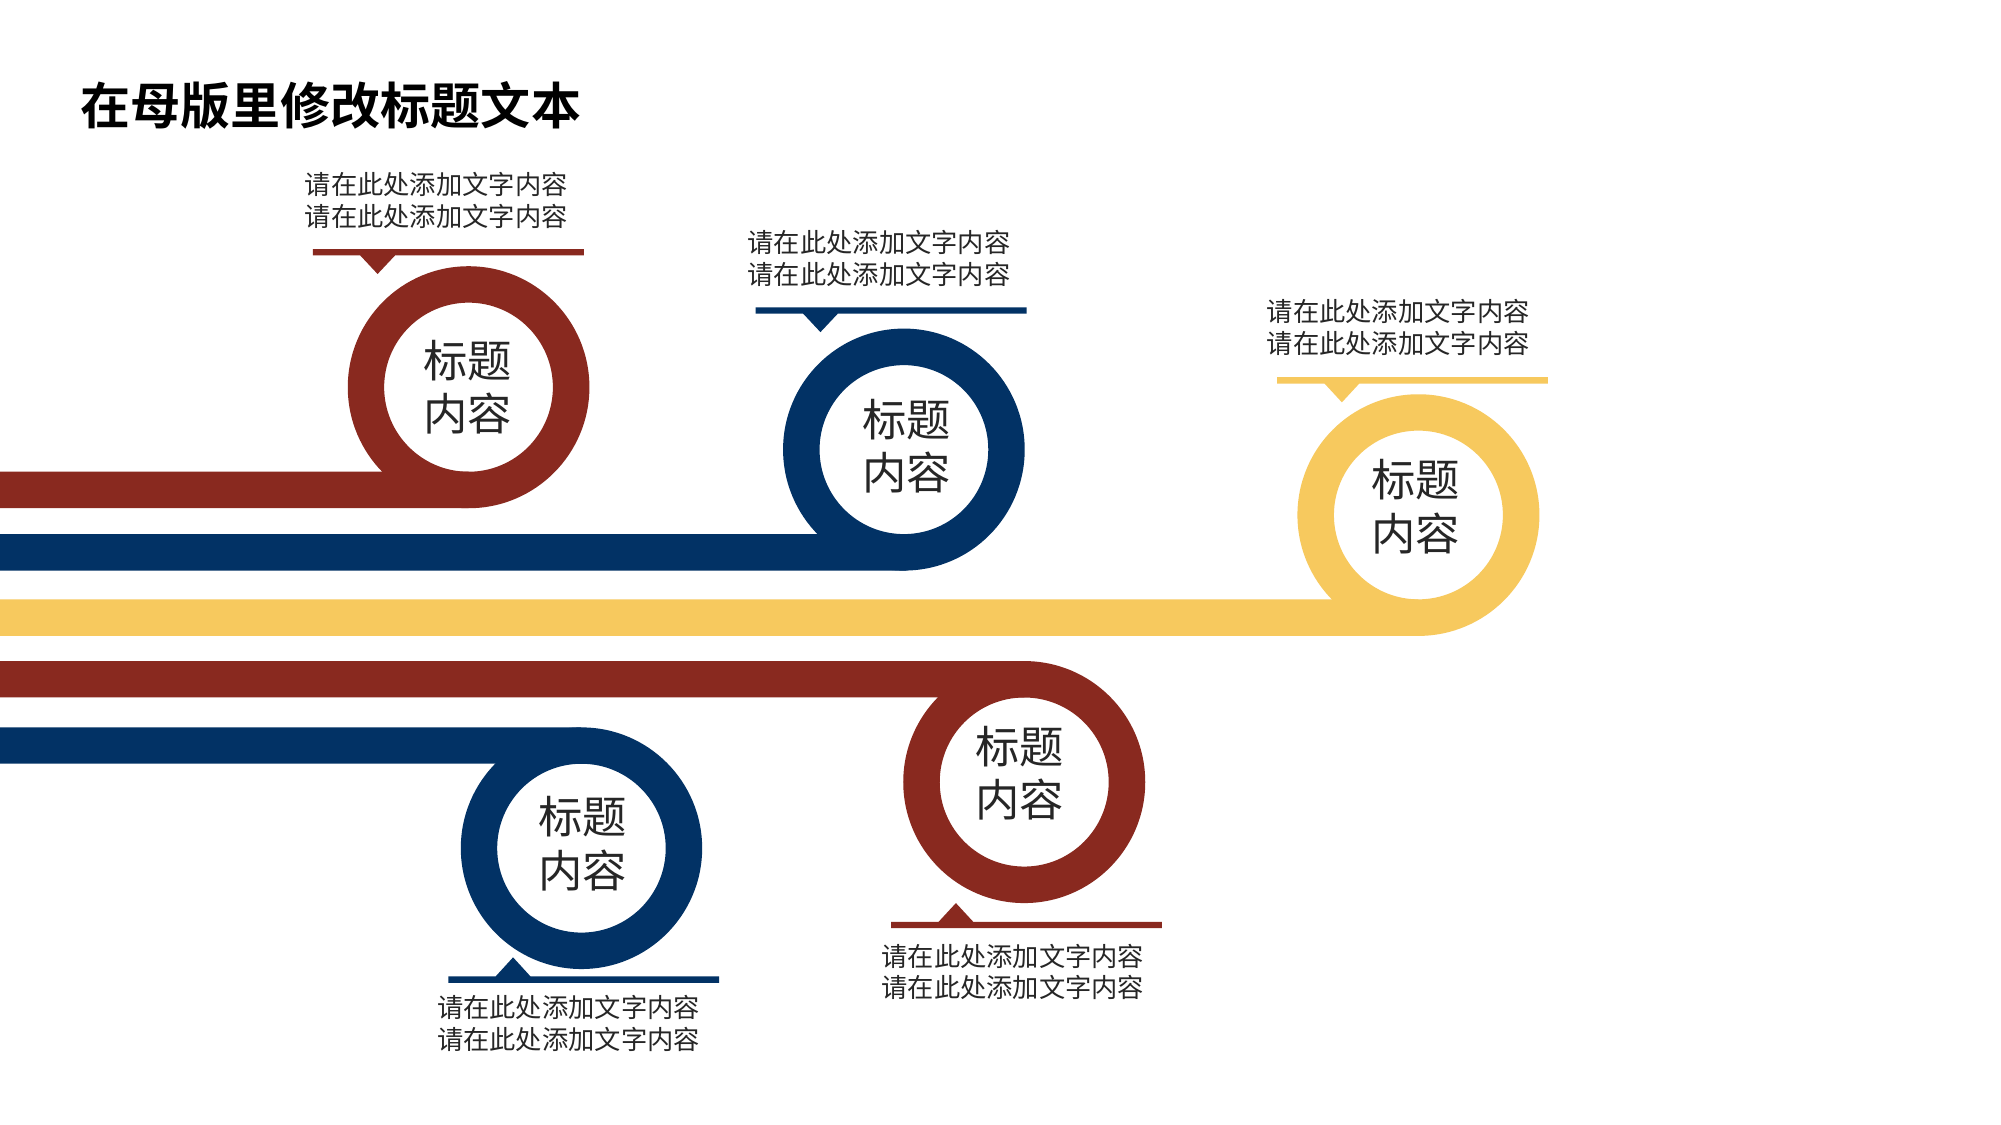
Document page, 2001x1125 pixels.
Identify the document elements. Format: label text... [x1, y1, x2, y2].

text_box [755, 307, 1027, 328]
text_box [0, 534, 783, 571]
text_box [1297, 394, 1540, 636]
text_box [312, 249, 584, 266]
text_box 请在此处添加文字内容请在此处添加文字内容 [422, 984, 734, 1062]
text_box [0, 471, 347, 509]
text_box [347, 266, 590, 509]
text_box [1277, 377, 1548, 394]
text_box [0, 599, 1297, 636]
text_box 请在此处添加文字内容请在此处添加文字内容 [866, 932, 1178, 1011]
text_box 请在此处添加文字内容请在此处添加文字内容 [290, 161, 601, 239]
text_box [0, 661, 903, 698]
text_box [783, 328, 1025, 571]
text_box 请在此处添加文字内容请在此处添加文字内容 [732, 219, 1044, 297]
text_box [448, 970, 720, 983]
text_box 请在此处添加文字内容请在此处添加文字内容 [1252, 288, 1564, 366]
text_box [460, 727, 703, 970]
text_box [891, 904, 1162, 929]
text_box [903, 661, 1146, 904]
text_box [0, 727, 460, 764]
